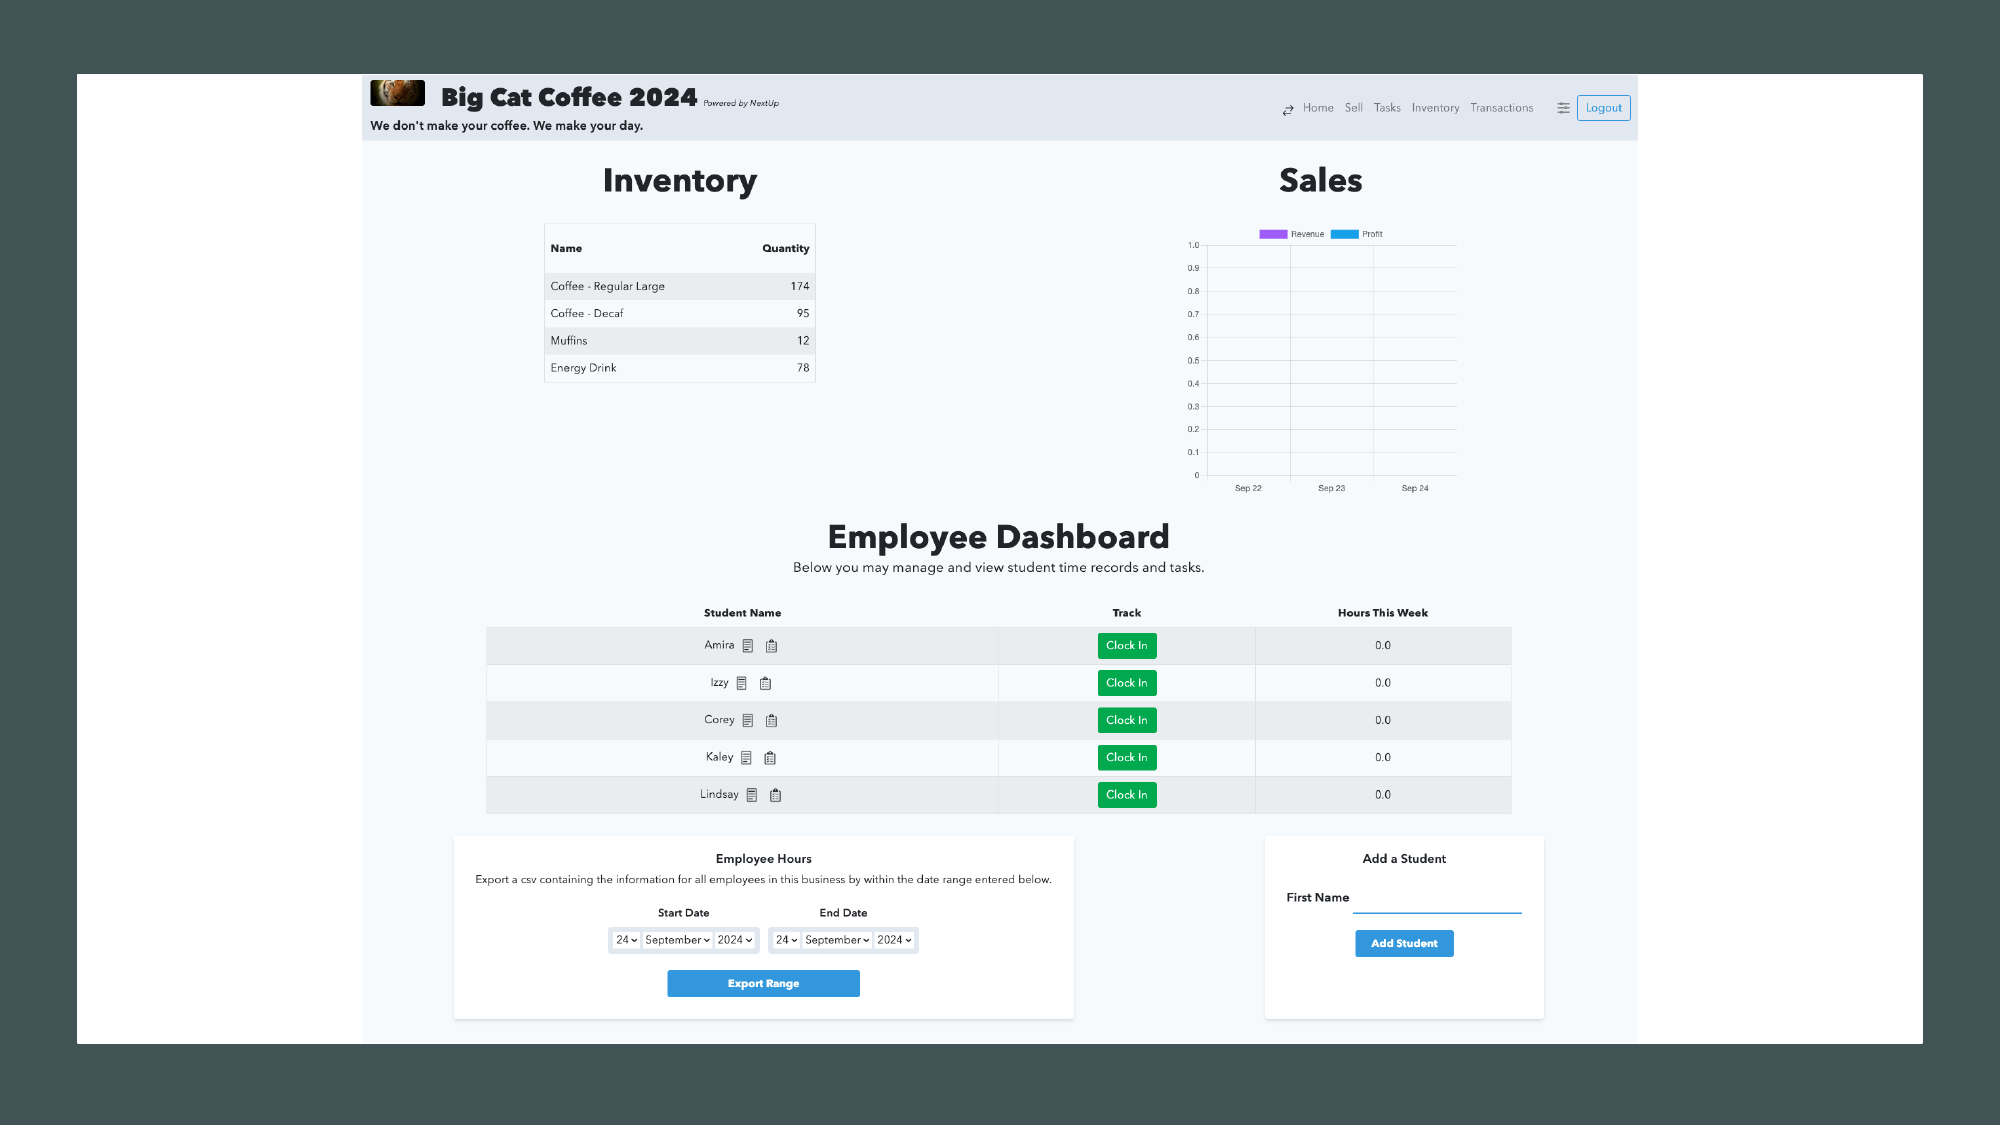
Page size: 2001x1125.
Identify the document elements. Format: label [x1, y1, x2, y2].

picture [362, 74, 1638, 1043]
text_box [77, 74, 1923, 1044]
text_box [0, 0, 2000, 1125]
